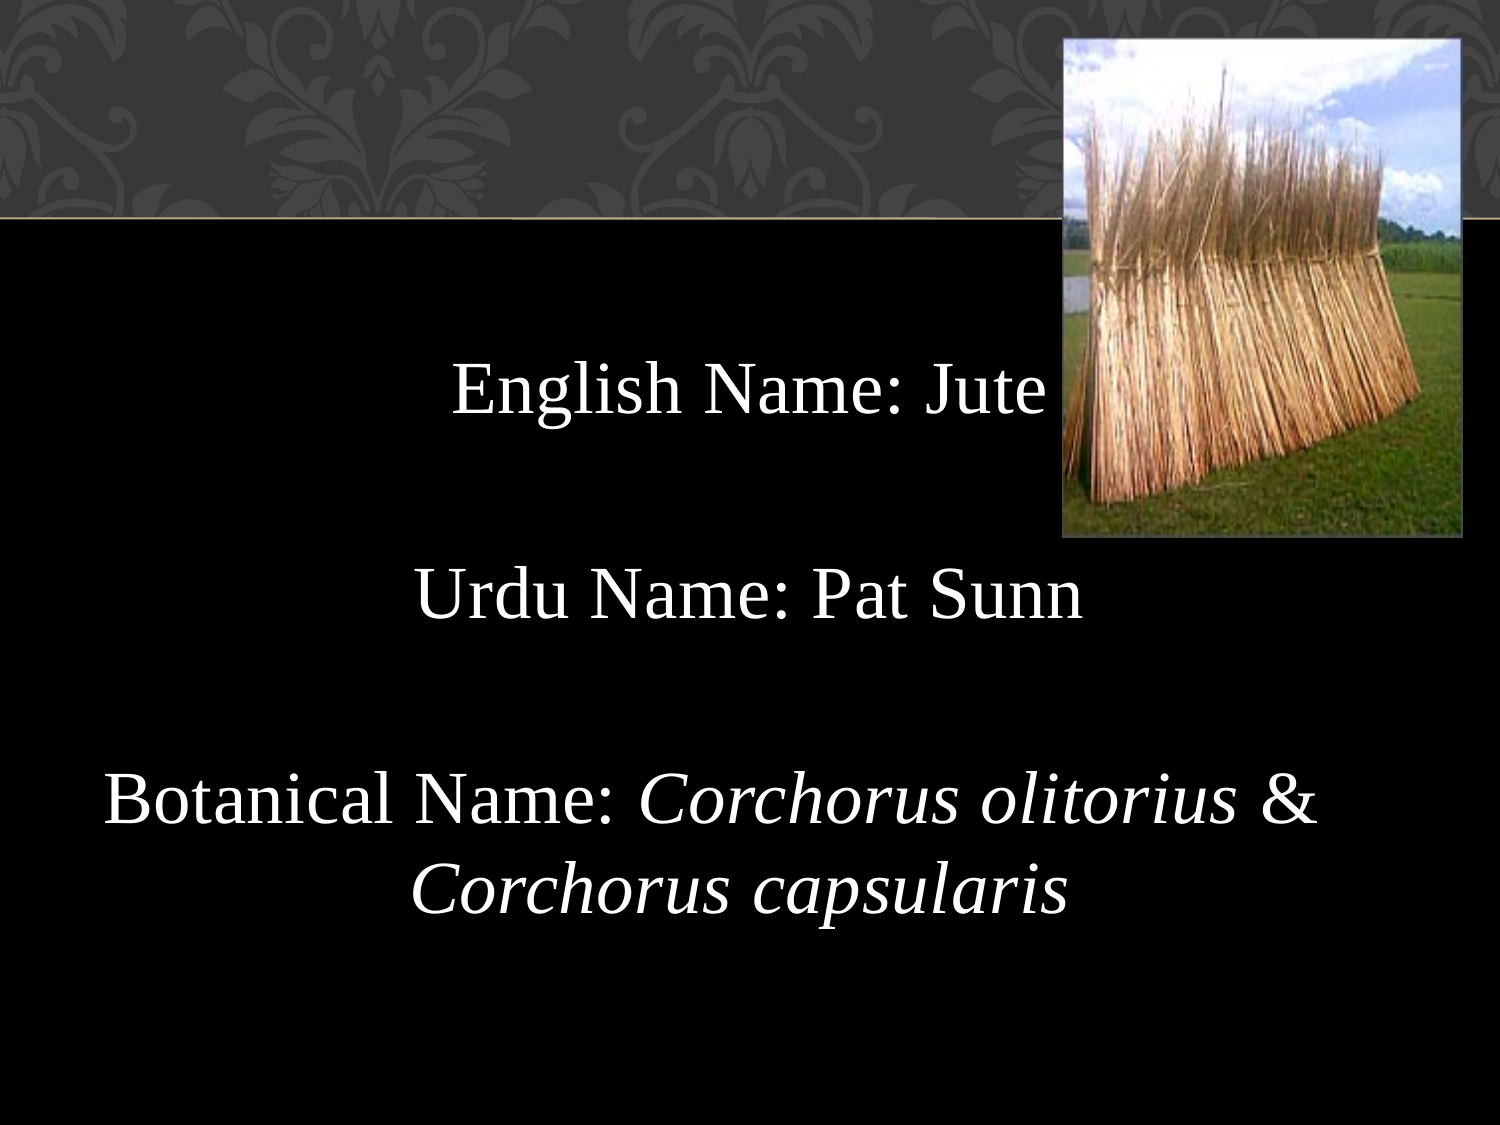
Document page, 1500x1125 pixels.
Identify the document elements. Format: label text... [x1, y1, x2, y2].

list English Name: Jute Urdu Name: Pat Sunn Botanical Name: Corchorus olitorius & Corchorus capsularis [75, 331, 1425, 1000]
picture [1062, 37, 1463, 538]
